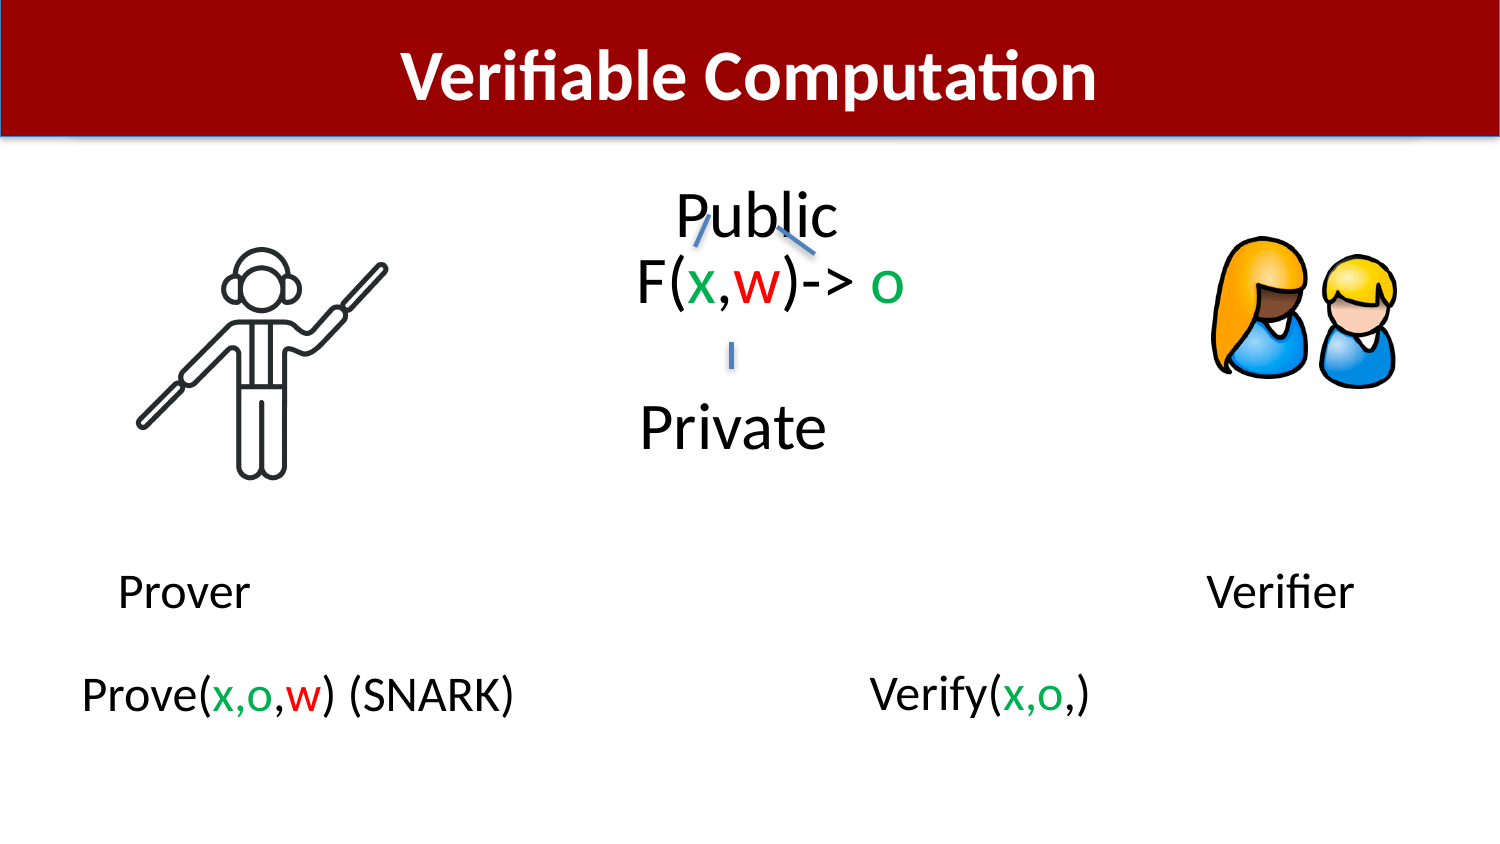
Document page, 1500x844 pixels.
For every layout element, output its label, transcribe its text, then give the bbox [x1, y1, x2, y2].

text_box Prover [103, 558, 436, 626]
picture [74, 176, 449, 551]
picture [1318, 253, 1397, 389]
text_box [776, 226, 815, 255]
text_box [694, 214, 710, 247]
text_box Verifier [1191, 551, 1500, 626]
text_box F(x,w)-> o [622, 229, 961, 325]
title Verifiable Computation [75, 20, 1425, 123]
picture [1211, 236, 1308, 379]
text_box Public [660, 163, 860, 259]
text_box Private [624, 375, 910, 470]
